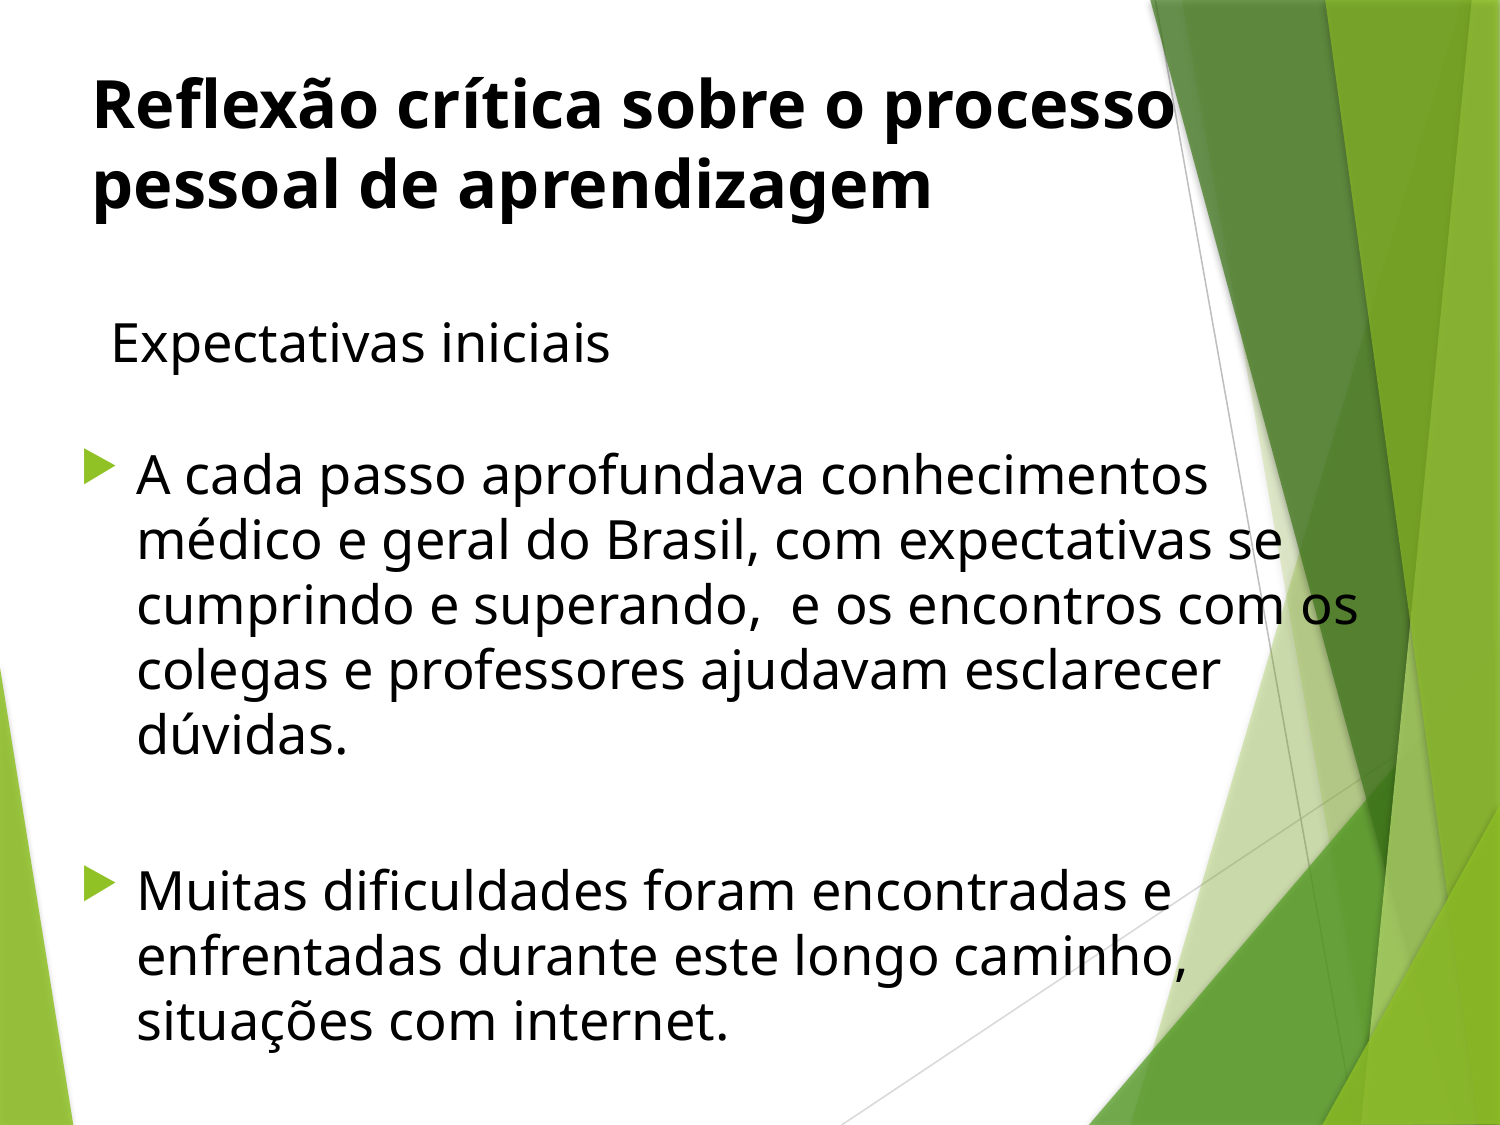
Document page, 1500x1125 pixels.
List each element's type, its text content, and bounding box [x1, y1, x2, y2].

text_box Expectativas iniciais [110, 278, 760, 374]
title Reflexão crítica sobre o processo pessoal de aprendizagem [76, 54, 1427, 261]
list A cada passo aprofundava conhecimentos médico e geral do Brasil, com expectativas se cumprindo e superando, e os encontros com os colegas e professores ajudavam esclarecer dúvidas. Muitas dificuldades foram encontradas e enfrentadas durante este longo caminho, situações com internet. [64, 432, 1424, 999]
